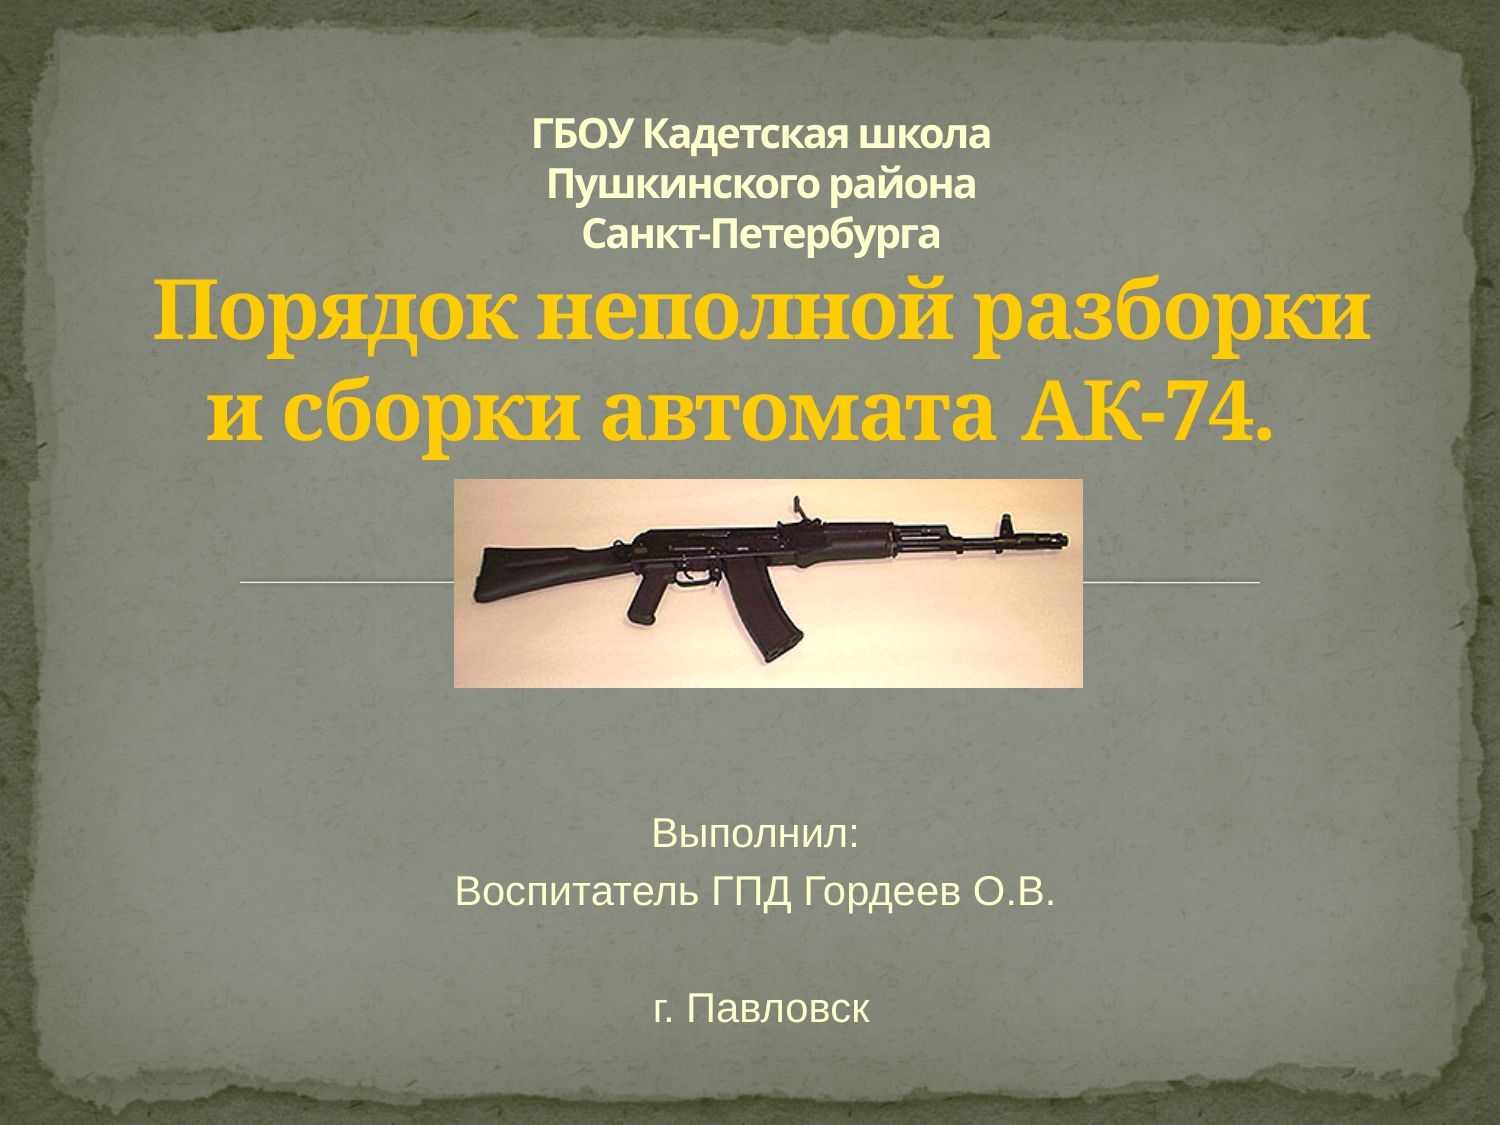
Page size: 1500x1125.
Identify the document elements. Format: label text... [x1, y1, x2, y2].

text_box Выполнил: Воспитатель ГПД Гордеев О.В. г. Павловск [112, 739, 1399, 1076]
text_box [466, 31, 1046, 138]
title ГБОУ Кадетская школа Пушкинского района Санкт-Петербурга Порядок неполной разборки и сборки автомата АК-74. [100, 66, 1424, 463]
picture [454, 479, 1083, 688]
